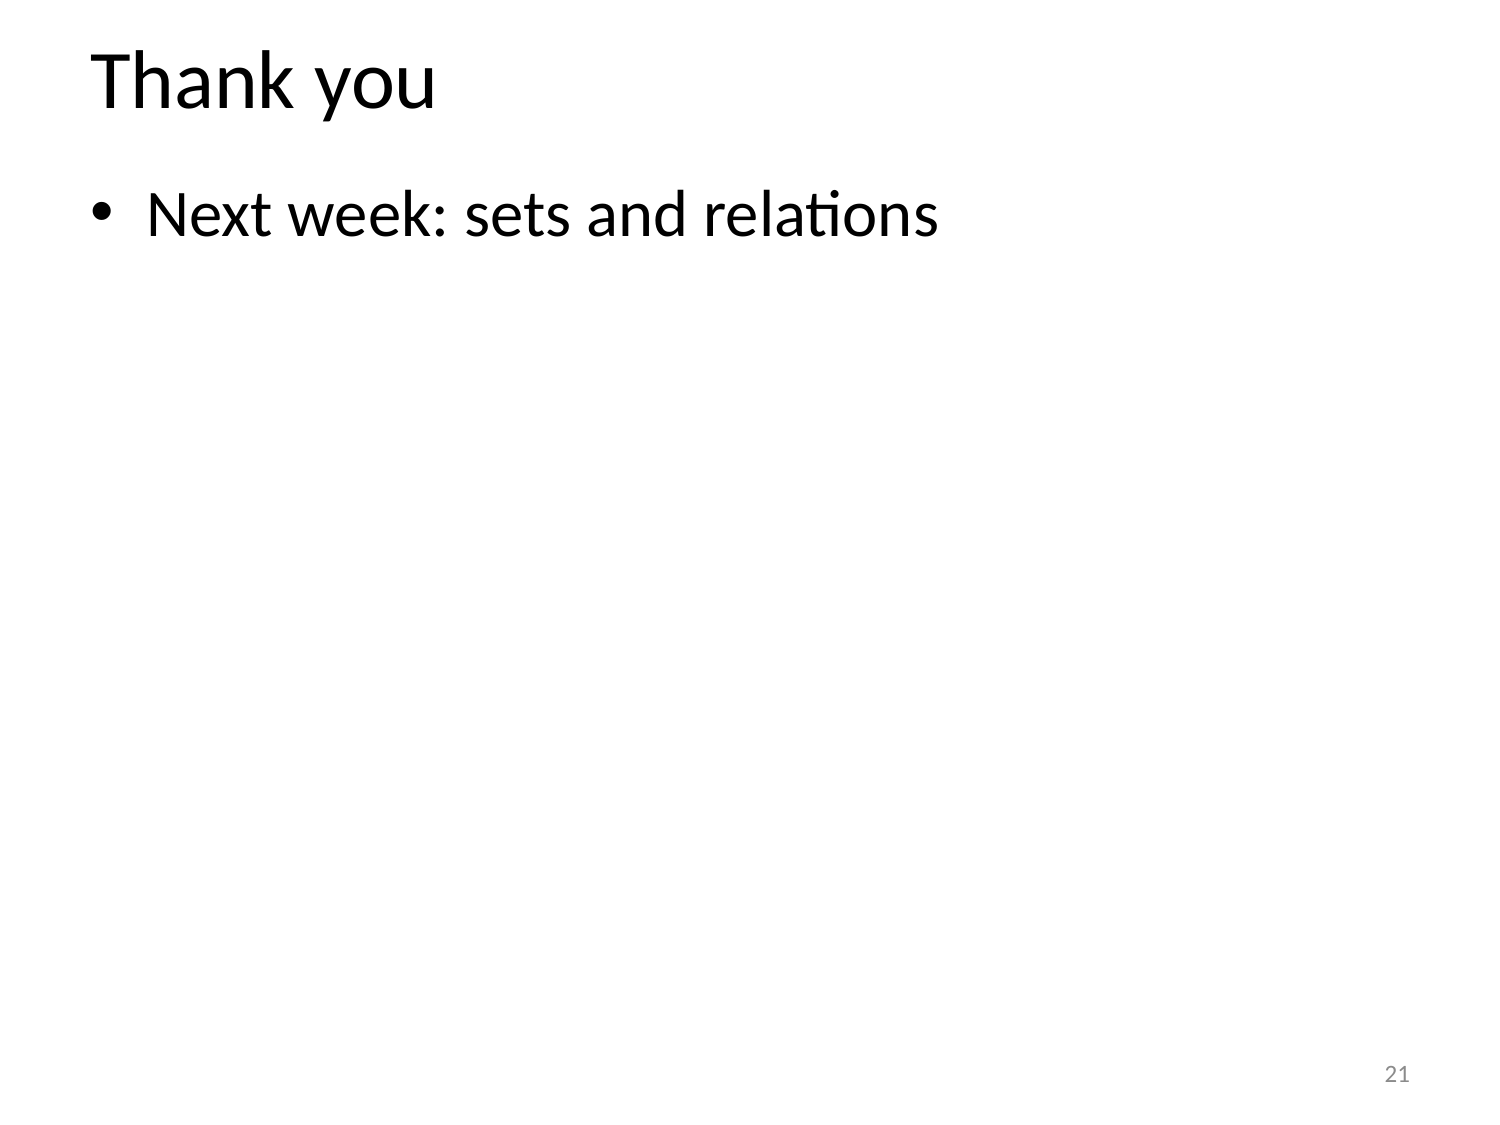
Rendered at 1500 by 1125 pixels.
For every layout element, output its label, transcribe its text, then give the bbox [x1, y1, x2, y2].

title Thank you [74, 0, 1426, 151]
slide_number 21 [1074, 1042, 1425, 1103]
list Next week: sets and relations [74, 162, 1426, 1006]
